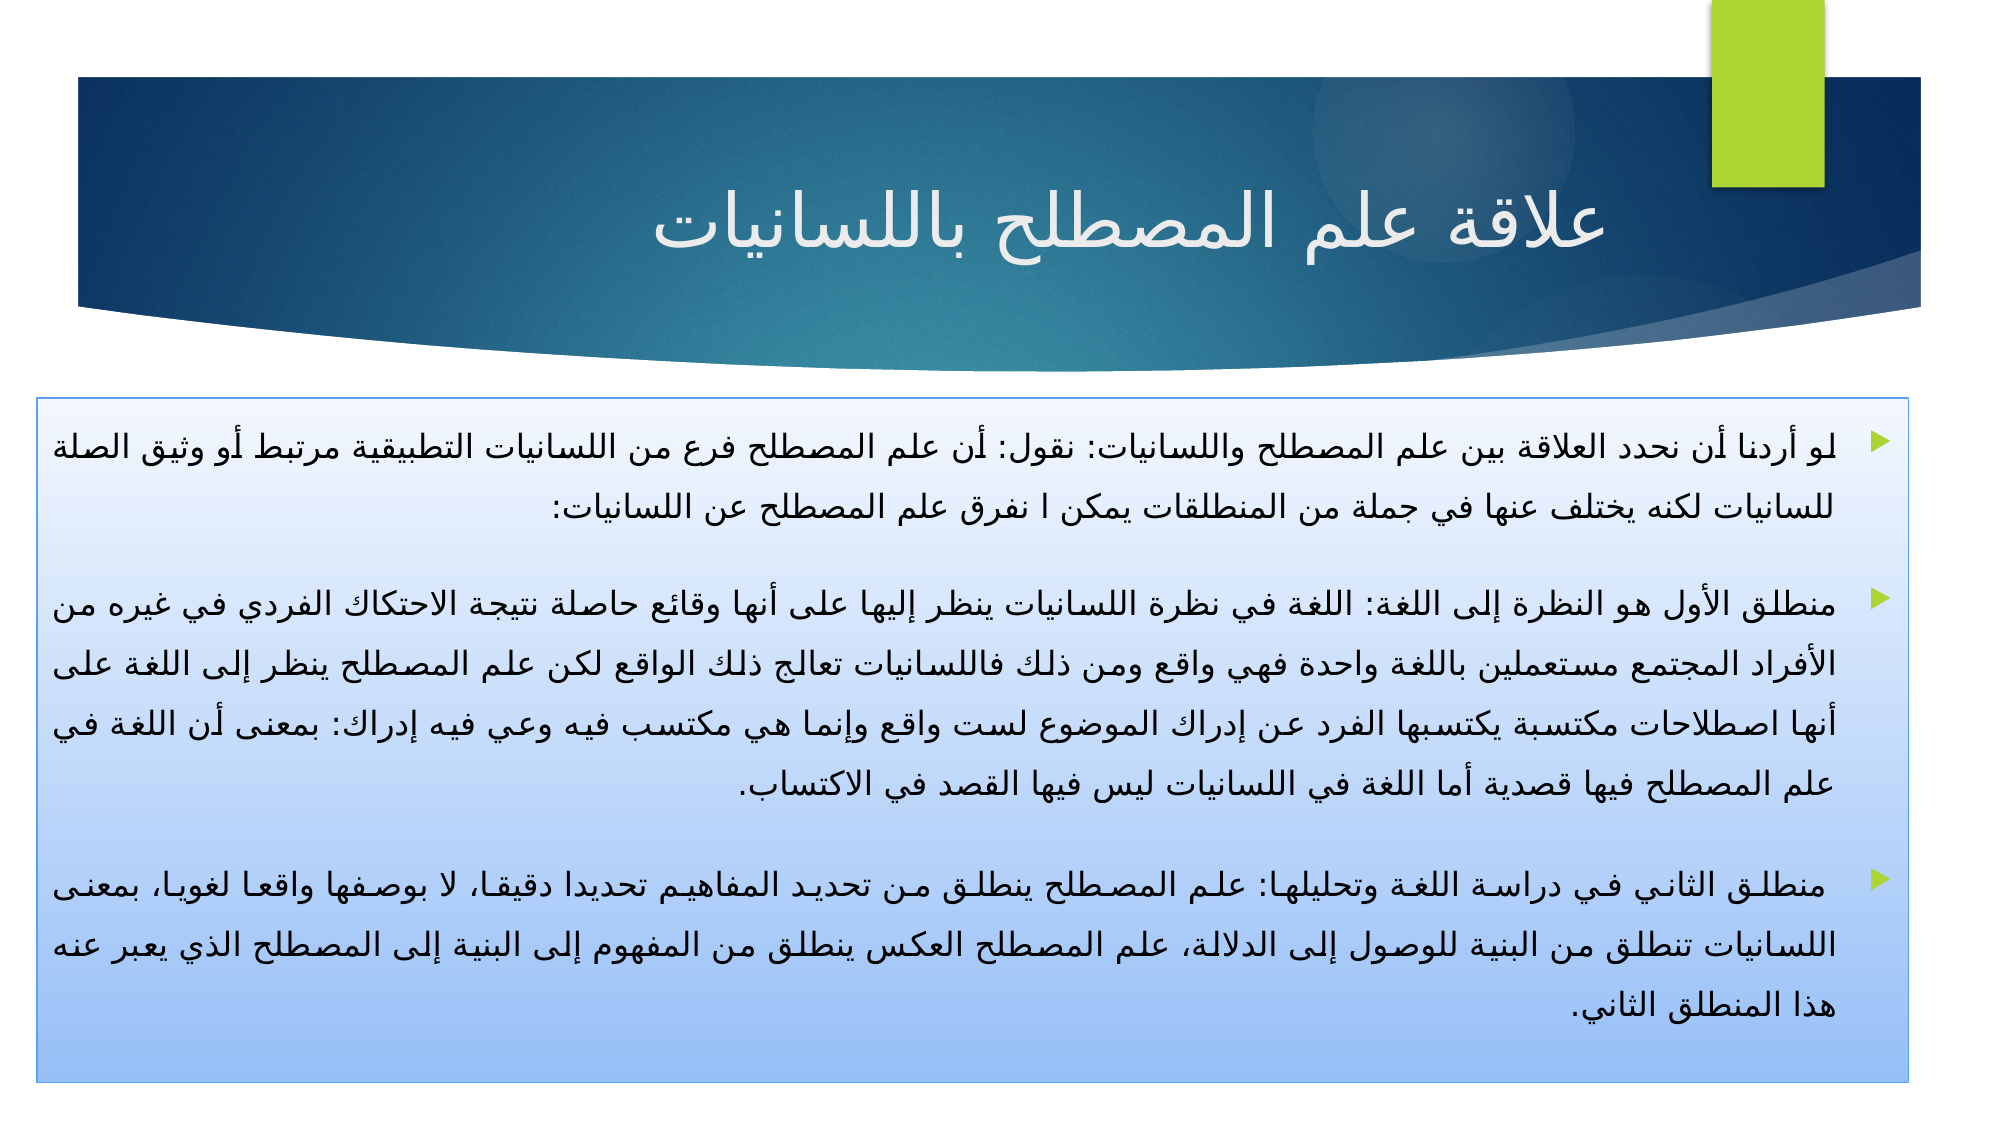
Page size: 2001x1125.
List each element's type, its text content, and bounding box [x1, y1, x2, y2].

list لو أردنا أن نحدد العلاقة بين علم المصطلح واللسانيات: نقول: أن علم المصطلح فرع من اللسانيات التطبيقية مرتبط أو وثيق الصلة للسانيات لكنه يختلف عنها في جملة من المنطلقات يمكن ا نفرق علم المصطلح عن اللسانيات: منطلق الأول هو النظرة إلى اللغة: اللغة في نظرة اللسانيات ينظر إليها على أنها وقائع حاصلة نتيجة الاحتكاك الفردي في غيره من الأفراد المجتمع مستعملين باللغة واحدة فهي واقع ومن ذلك فاللسانيات تعالج ذلك الواقع لكن علم المصطلح ينظر إلى اللغة على أنها اصطلاحات مكتسبة يكتسبها الفرد عن إدراك الموضوع لست واقع وإنما هي مكتسب فيه وعي فيه إدراك: بمعنى أن اللغة في علم المصطلح فيها قصدية أما اللغة في اللسانيات ليس فيها القصد في الاكتساب. منطلق الثاني في دراسة اللغة وتحليلها: علم المصطلح ينطلق من تحديد المفاهيم تحديدا دقيقا، لا بوصفها واقعا لغويا، بمعنى اللسانيات تنطلق من البنية للوصول إلى الدلالة، علم المصطلح العكس ينطلق من المفهوم إلى البنية إلى المصطلح الذي يعبر عنه هذا المنطلق الثاني. [36, 397, 1909, 1083]
title علاقة علم المصطلح باللسانيات [189, 159, 1627, 276]
